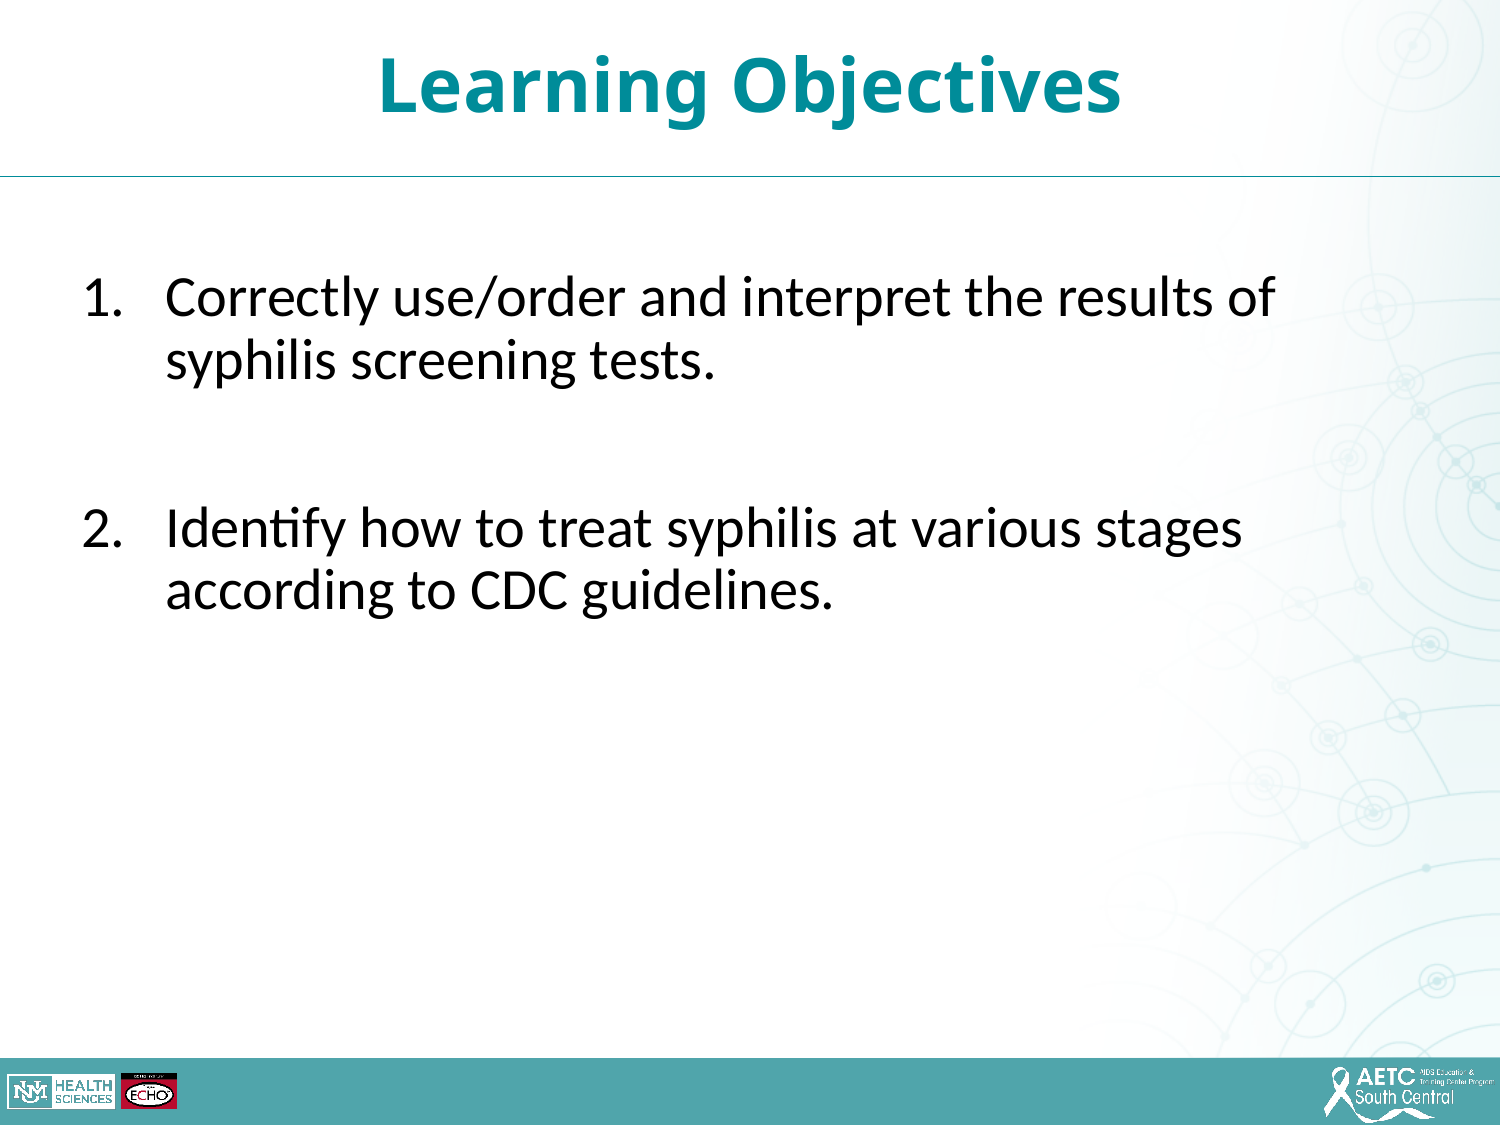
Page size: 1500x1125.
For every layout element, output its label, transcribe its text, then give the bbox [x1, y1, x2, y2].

picture [0, 177, 1500, 1058]
picture [0, 1067, 177, 1116]
list Learning Objectives [0, 0, 1500, 177]
list Correctly use/order and interpret the results of syphilis screening tests. Identify how to treat syphilis at various stages according to CDC guidelines. [66, 258, 1434, 936]
picture [1323, 1065, 1495, 1124]
